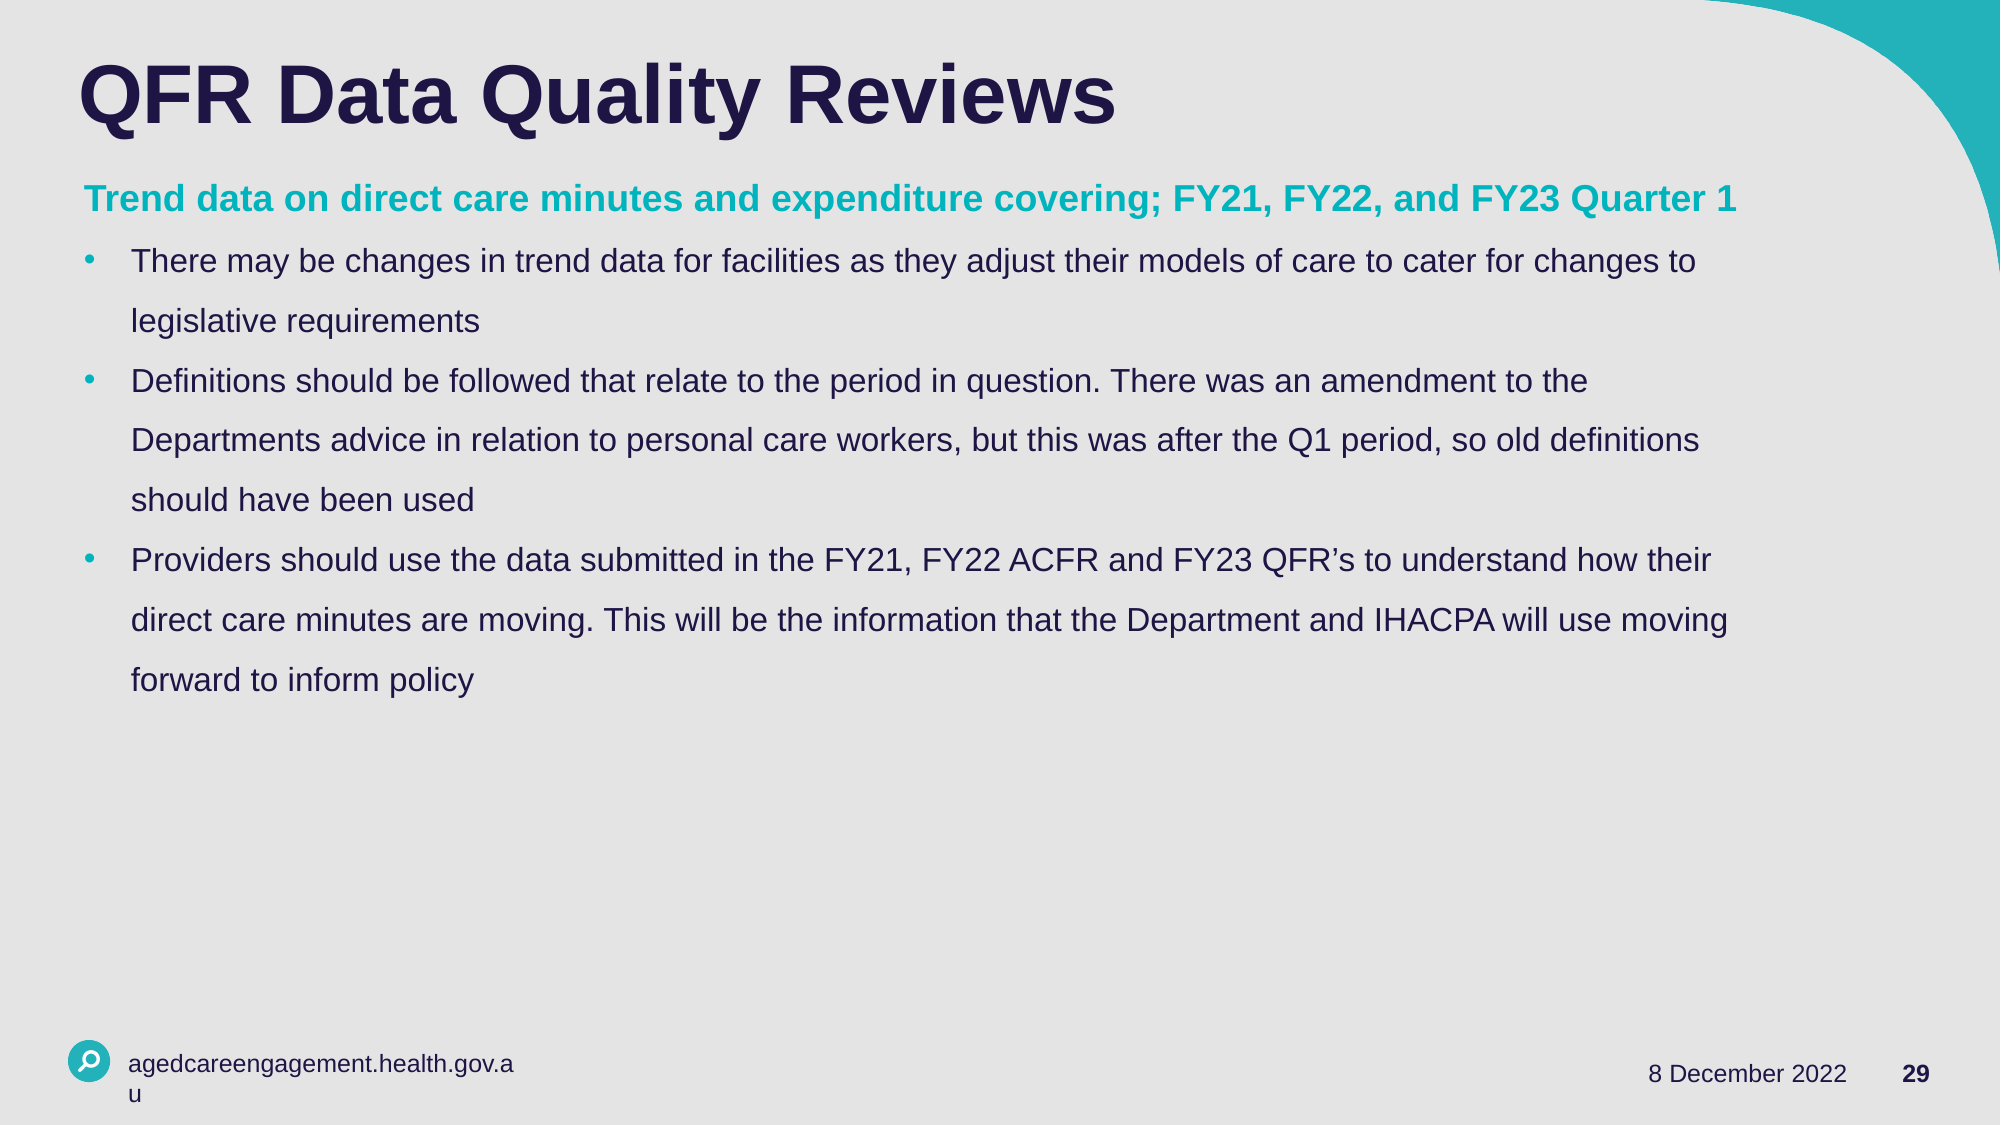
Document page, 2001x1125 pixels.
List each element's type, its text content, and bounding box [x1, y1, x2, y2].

text_box 29 [1877, 1042, 1946, 1103]
picture [1672, 0, 2000, 329]
text_box Trend data on direct care minutes and expenditure covering; FY21, FY22, and FY23 Quarter 1 There may be changes in trend data for facilities as they adjust their models of care to cater for changes to legislative requirements Definitions should be followed that relate to the period in question. There was an amendment to the Departments advice in relation to personal care workers, but this was after the Q1 period, so old definitions should have been used Providers should use the data submitted in the FY21, FY22 ACFR and FY23 QFR’s to understand how their direct care minutes are moving. This will be the information that the Department and IHACPA will use moving forward to inform policy [69, 144, 1760, 1065]
text_box agedcareengagement.health.gov.au [113, 1040, 543, 1116]
picture [53, 1025, 113, 1097]
text_box 8 December 2022 [1412, 1042, 1863, 1103]
text_box QFR Data Quality Reviews [63, 44, 1635, 175]
